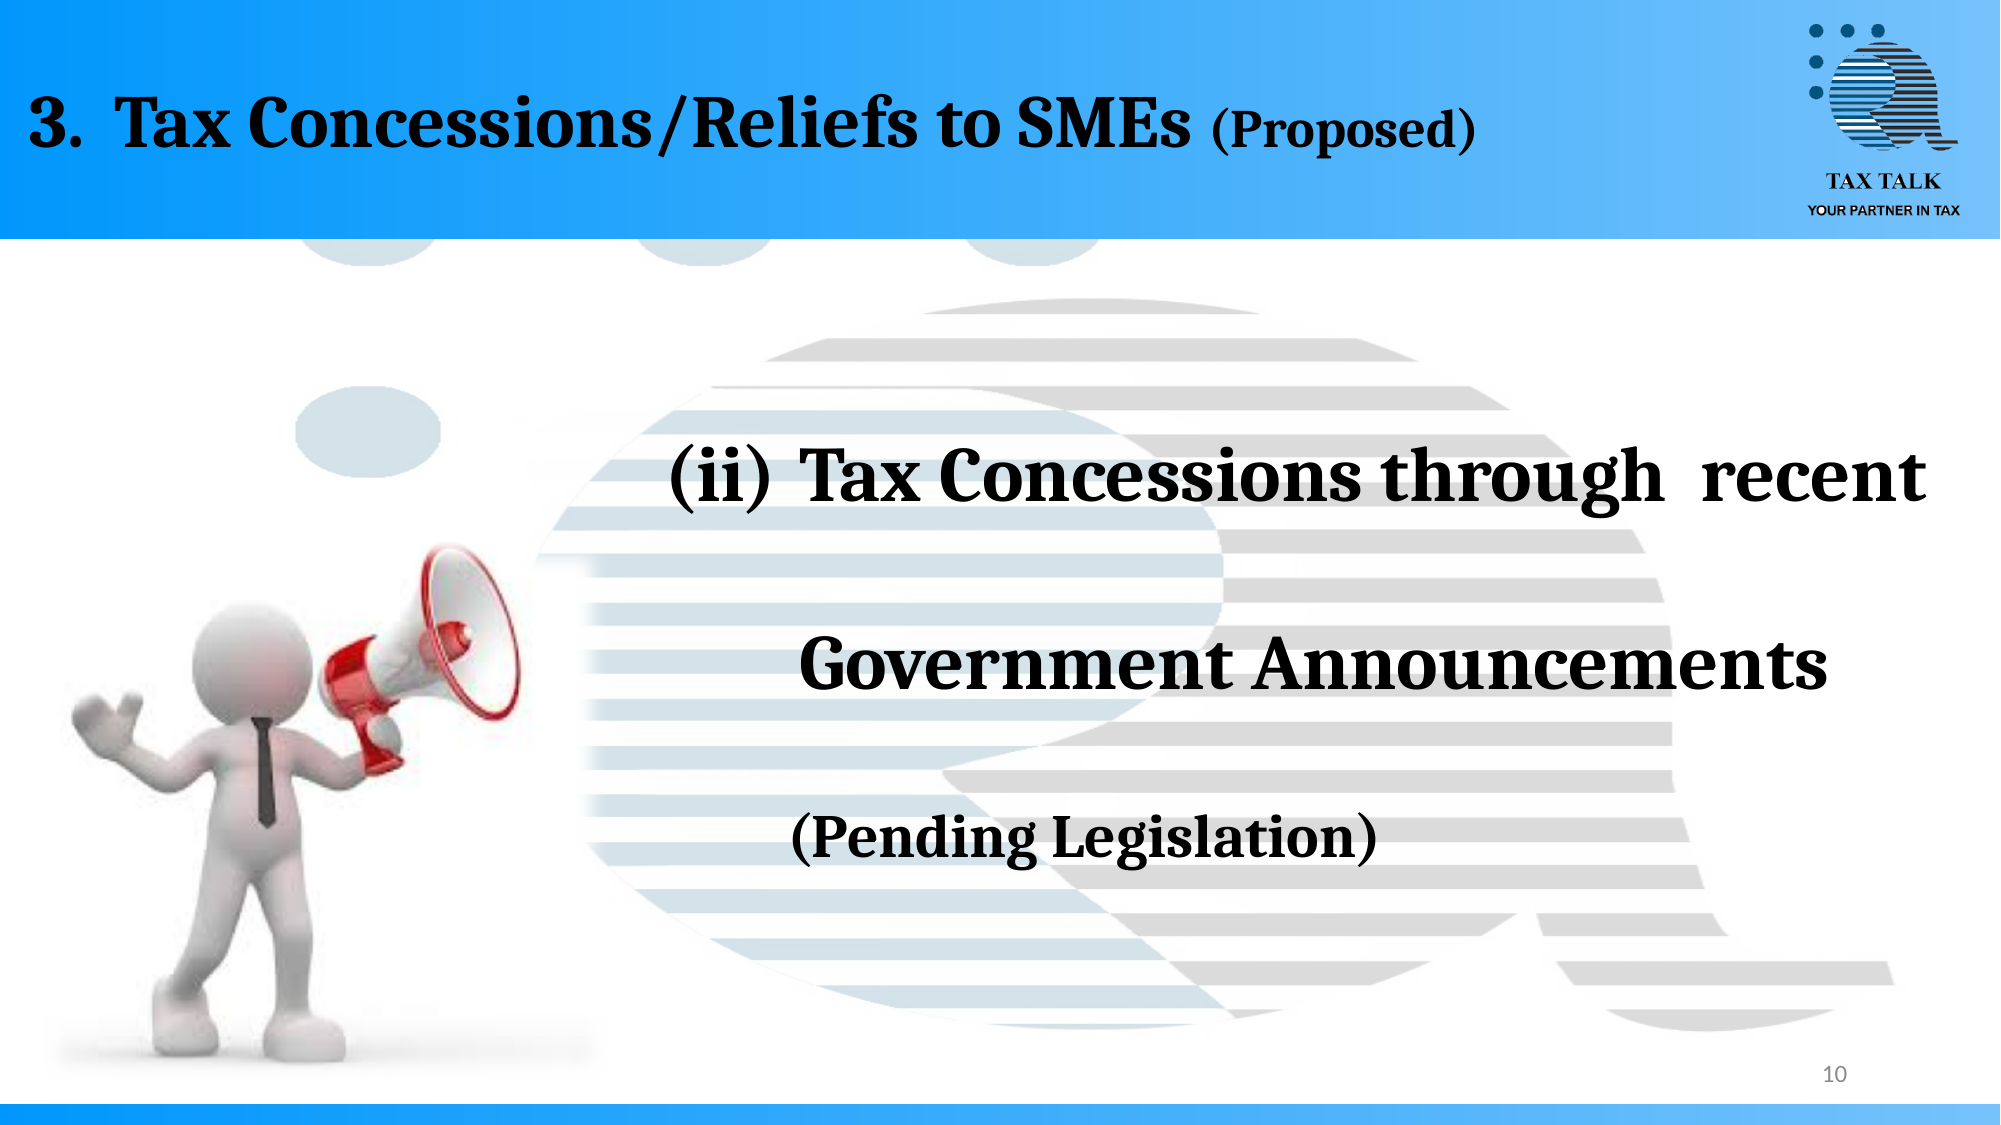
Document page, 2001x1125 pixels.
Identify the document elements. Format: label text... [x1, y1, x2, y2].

picture [41, 538, 610, 1081]
text_box [0, 0, 1740, 239]
text_box [0, 1103, 2000, 1125]
title 3. Tax Concessions/Reliefs to SMEs (Proposed) [14, 8, 1740, 239]
list Tax Concessions through recent Government Announcements (Pending Legislation) [649, 321, 1959, 1008]
picture [1740, 0, 2000, 263]
slide_number 10 [1412, 1042, 1863, 1103]
